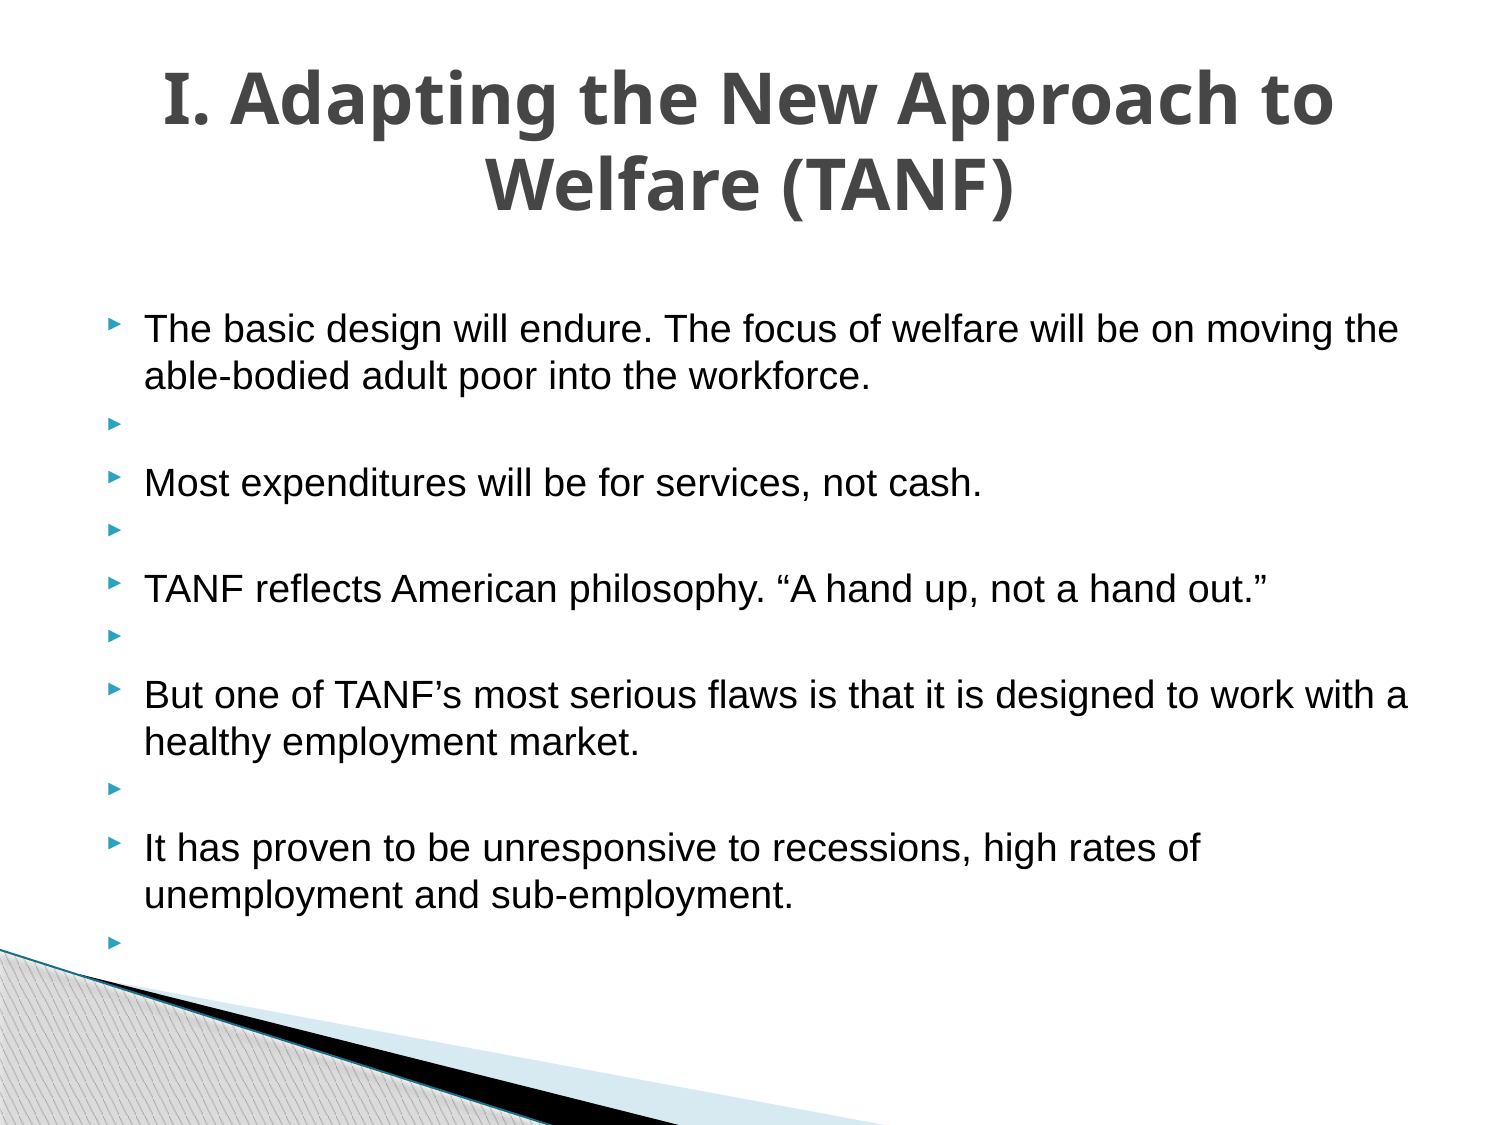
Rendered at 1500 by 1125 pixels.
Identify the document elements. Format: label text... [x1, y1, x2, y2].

list The basic design will endure. The focus of welfare will be on moving the able-bodied adult poor into the workforce. Most expenditures will be for services, not cash. TANF reflects American philosophy. “A hand up, not a hand out.” But one of TANF’s most serious flaws is that it is designed to work with a healthy employment market. It has proven to be unresponsive to recessions, high rates of unemployment and sub-employment. [75, 243, 1425, 986]
title I. Adapting the New Approach to Welfare (TANF) [75, 45, 1425, 233]
